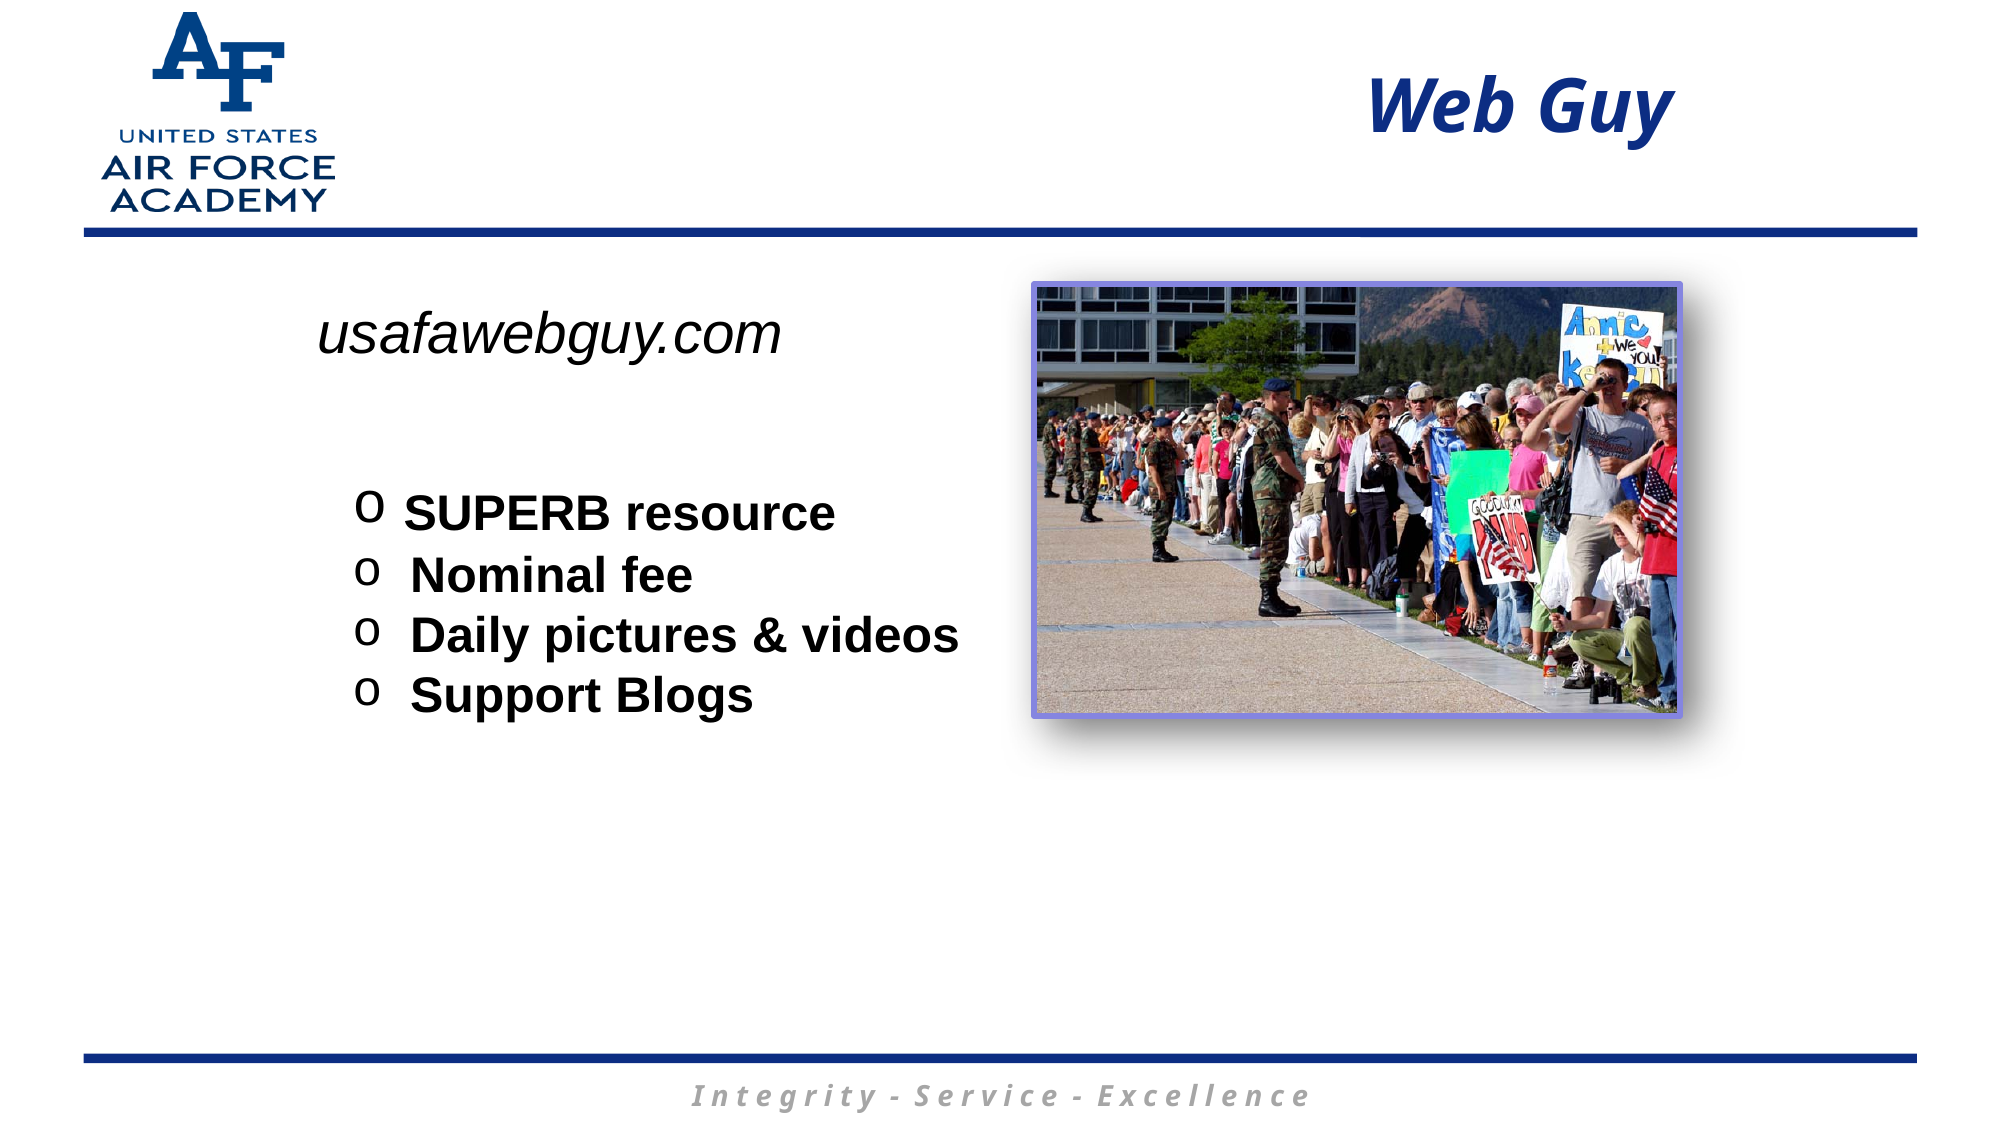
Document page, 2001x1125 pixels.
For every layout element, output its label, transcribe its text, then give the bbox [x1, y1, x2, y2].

picture [101, 12, 335, 212]
picture [1037, 287, 1677, 713]
title Web Guy [699, 37, 1688, 168]
text_box usafawebguy.com [302, 287, 799, 373]
text_box SUPERB resource Nominal fee Daily pictures & videos Support Blogs [337, 324, 1213, 790]
